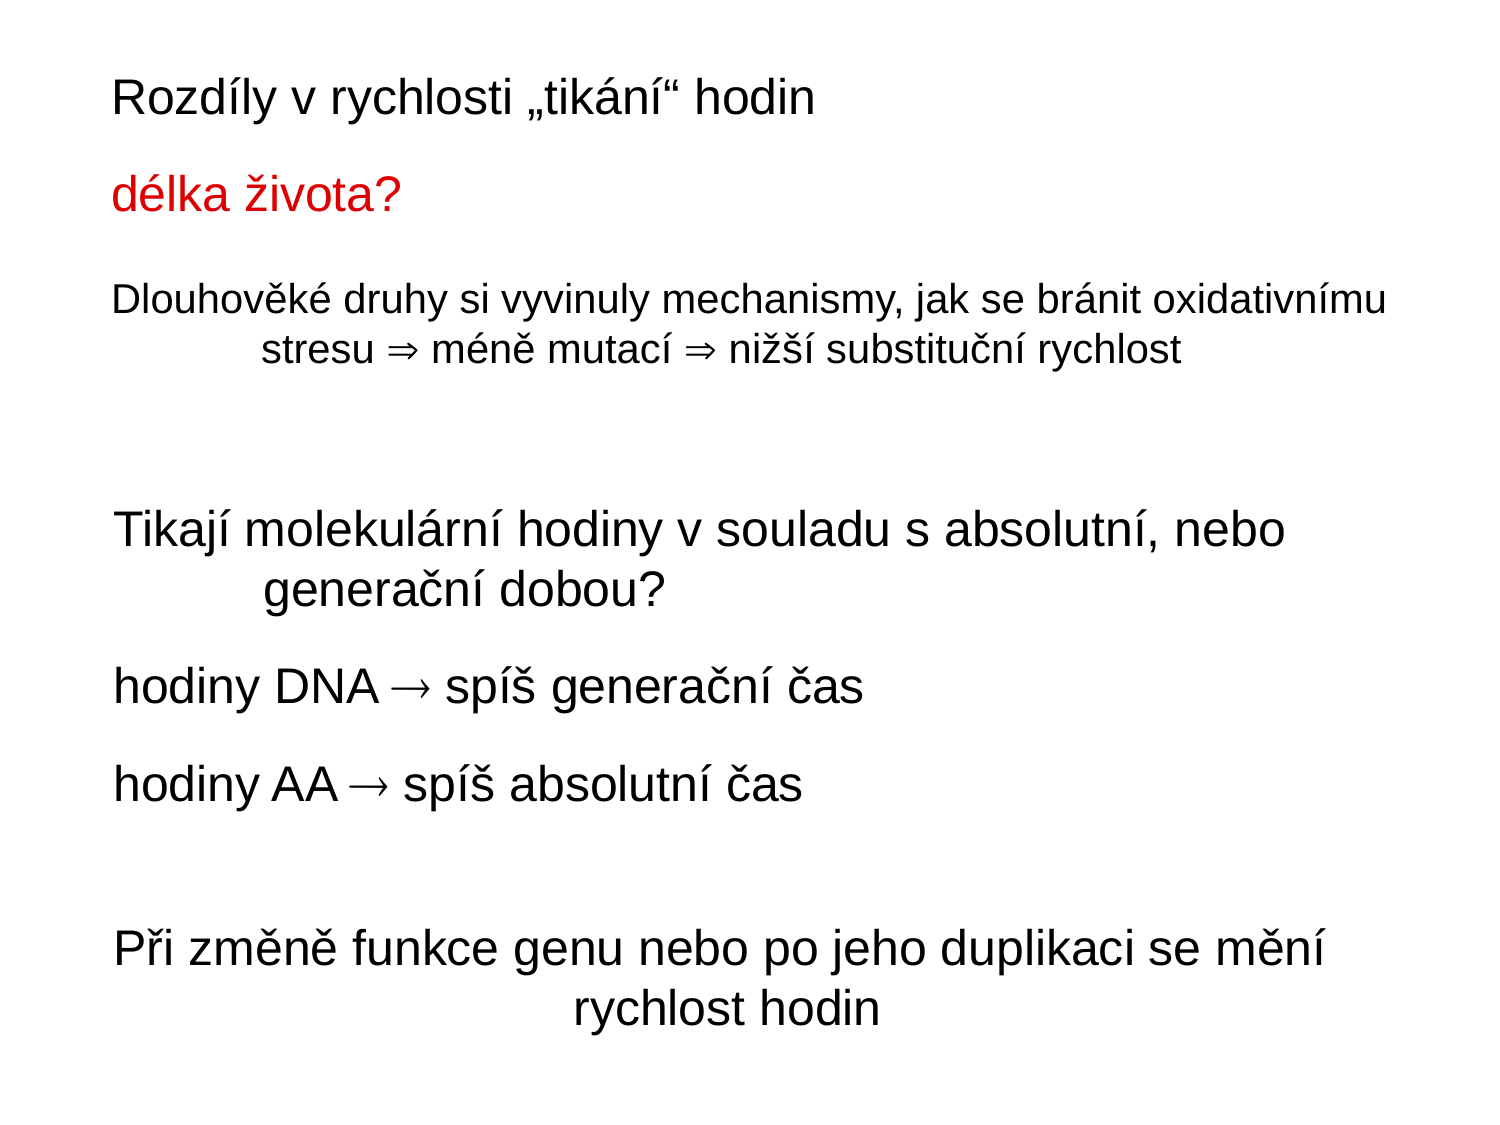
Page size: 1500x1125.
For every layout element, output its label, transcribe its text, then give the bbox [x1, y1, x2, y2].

text_box Tikají molekulární hodiny v souladu s absolutní, nebo generační dobou? hodiny DNA  spíš generační čas hodiny AA  spíš absolutní čas [98, 488, 1302, 819]
text_box Při změně funkce genu nebo po jeho duplikaci se mění rychlost hodin [98, 908, 1357, 1043]
text_box Rozdíly v rychlosti „tikání“ hodin délka života? Dlouhověké druhy si vyvinuly mechanismy, jak se bránit oxidativnímu stresu  méně mutací  nižší substituční rychlost [96, 56, 1403, 380]
